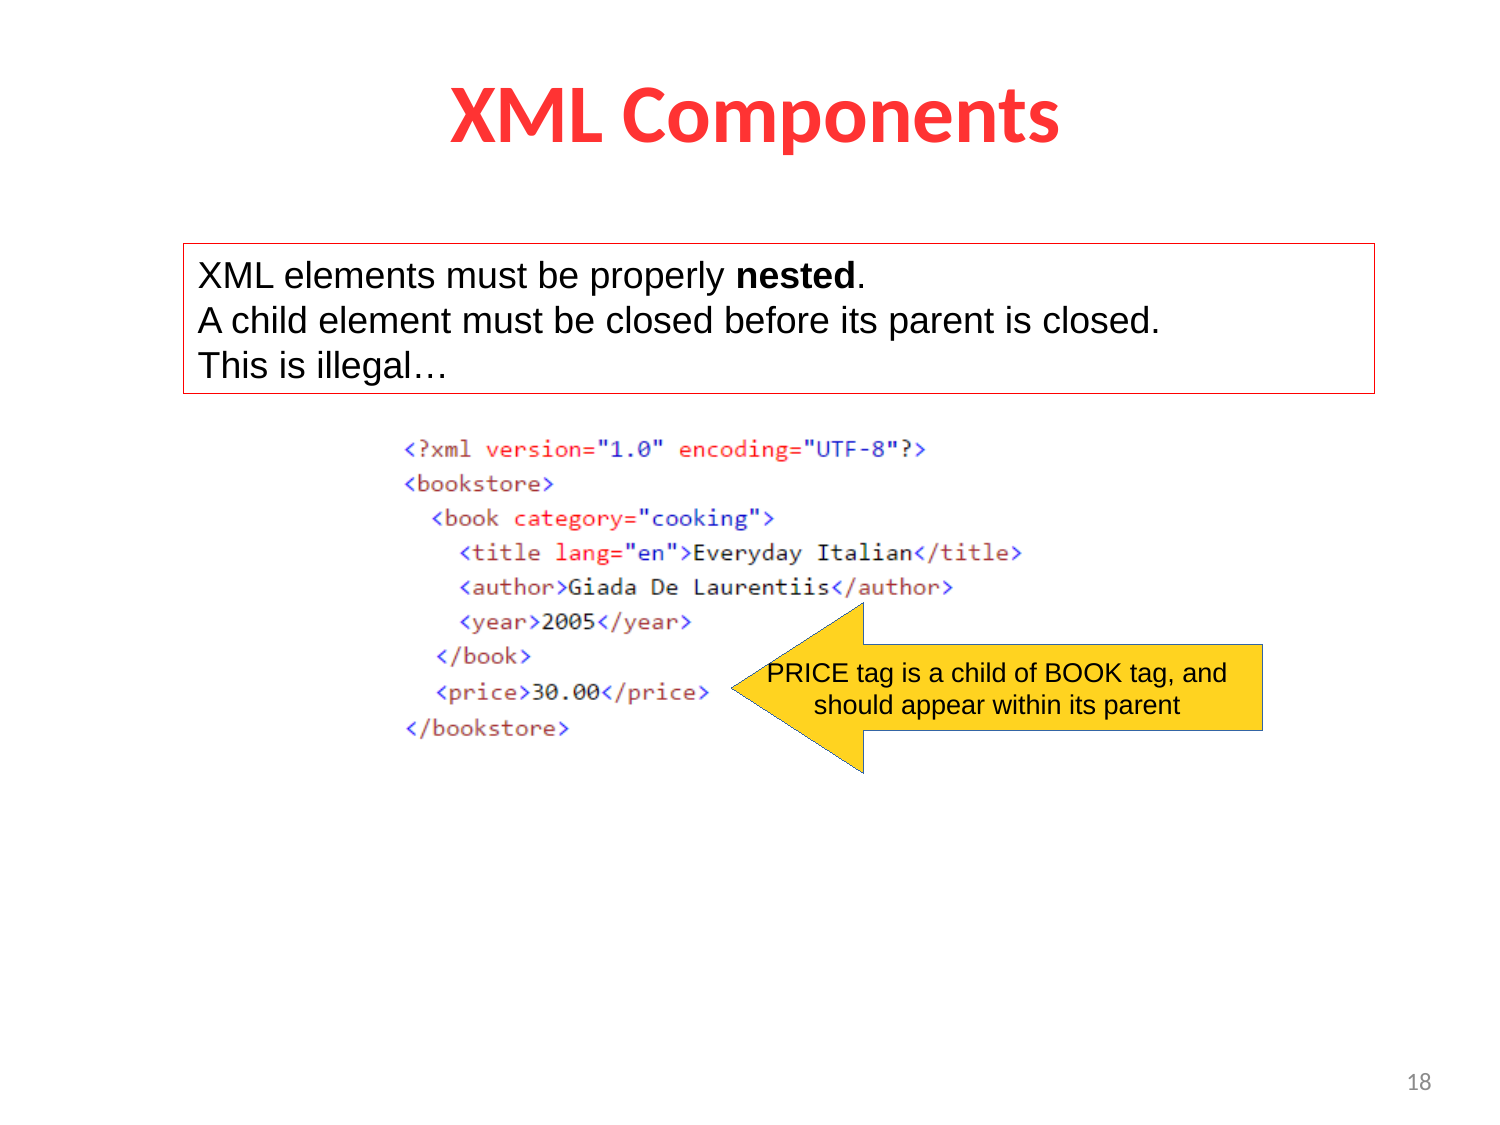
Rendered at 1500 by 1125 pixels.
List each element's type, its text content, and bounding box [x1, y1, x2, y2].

slide_number 1 [1376, 1058, 1447, 1103]
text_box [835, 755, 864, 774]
text_box XML elements must be properly nested. A child element must be closed before its parent is closed. This is illegal… [183, 243, 1375, 394]
picture [383, 432, 1025, 747]
text_box PRICE tag is a child of BOOK tag, and should appear within its parent [1029, 644, 1263, 731]
title XML Components [29, 45, 1483, 173]
